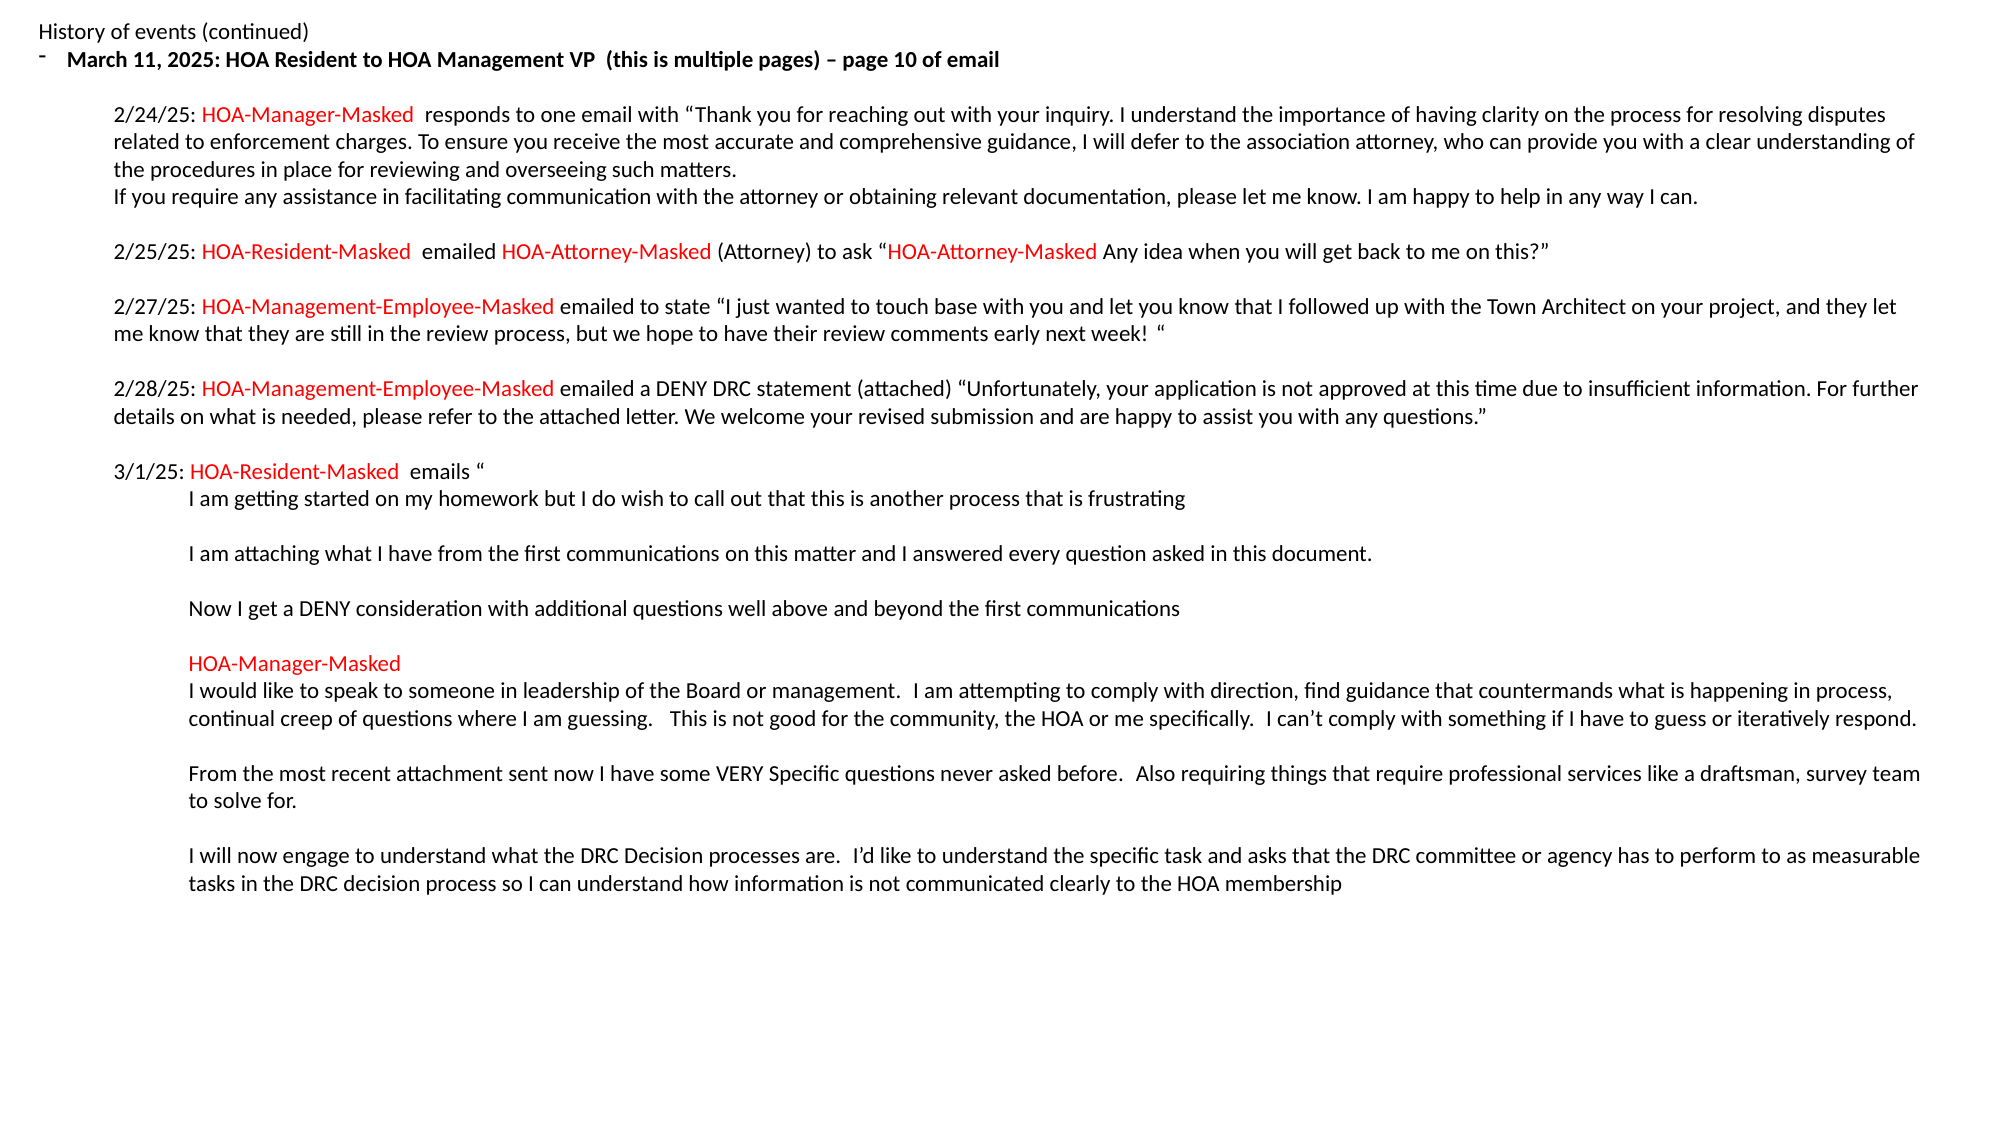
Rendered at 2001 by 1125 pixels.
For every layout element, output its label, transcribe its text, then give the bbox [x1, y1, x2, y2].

text_box History of events (continued) March 11, 2025: HOA Resident to HOA Management VP (this is multiple pages) – page 10 of email 2/24/25: HOA-Manager-Masked responds to one email with “Thank you for reaching out with your inquiry. I understand the importance of having clarity on the process for resolving disputes related to enforcement charges. To ensure you receive the most accurate and comprehensive guidance, I will defer to the association attorney, who can provide you with a clear understanding of the procedures in place for reviewing and overseeing such matters. If you require any assistance in facilitating communication with the attorney or obtaining relevant documentation, please let me know. I am happy to help in any way I can. 2/25/25: HOA-Resident-Masked emailed HOA-Attorney-Masked (Attorney) to ask “HOA-Attorney-Masked Any idea when you will get back to me on this?” 2/27/25: HOA-Management-Employee-Masked emailed to state “I just wanted to touch base with you and let you know that I followed up with the Town Architect on your project, and they let me know that they are still in the review process, but we hope to have their review comments early next week! “ 2/28/25: HOA-Management-Employee-Masked emailed a DENY DRC statement (attached) “Unfortunately, your application is not approved at this time due to insufficient information. For further details on what is needed, please refer to the attached letter. We welcome your revised submission and are happy to assist you with any questions.” 3/1/25: HOA-Resident-Masked emails “ I am getting started on my homework but I do wish to call out that this is another process that is frustrating I am attaching what I have from the first communications on this matter and I answered every question asked in this document. Now I get a DENY consideration with additional questions well above and beyond the first communications HOA-Manager-Masked I would like to speak to someone in leadership of the Board or management. I am attempting to comply with direction, find guidance that countermands what is happening in process, continual creep of questions where I am guessing. This is not good for the community, the HOA or me specifically. I can’t comply with something if I have to guess or iteratively respond. From the most recent attachment sent now I have some VERY Specific questions never asked before. Also requiring things that require professional services like a draftsman, survey team to solve for. I will now engage to understand what the DRC Decision processes are. I’d like to understand the specific task and asks that the DRC committee or agency has to perform to as measurable tasks in the DRC decision process so I can understand how information is not communicated clearly to the HOA membership [23, 9, 1940, 958]
